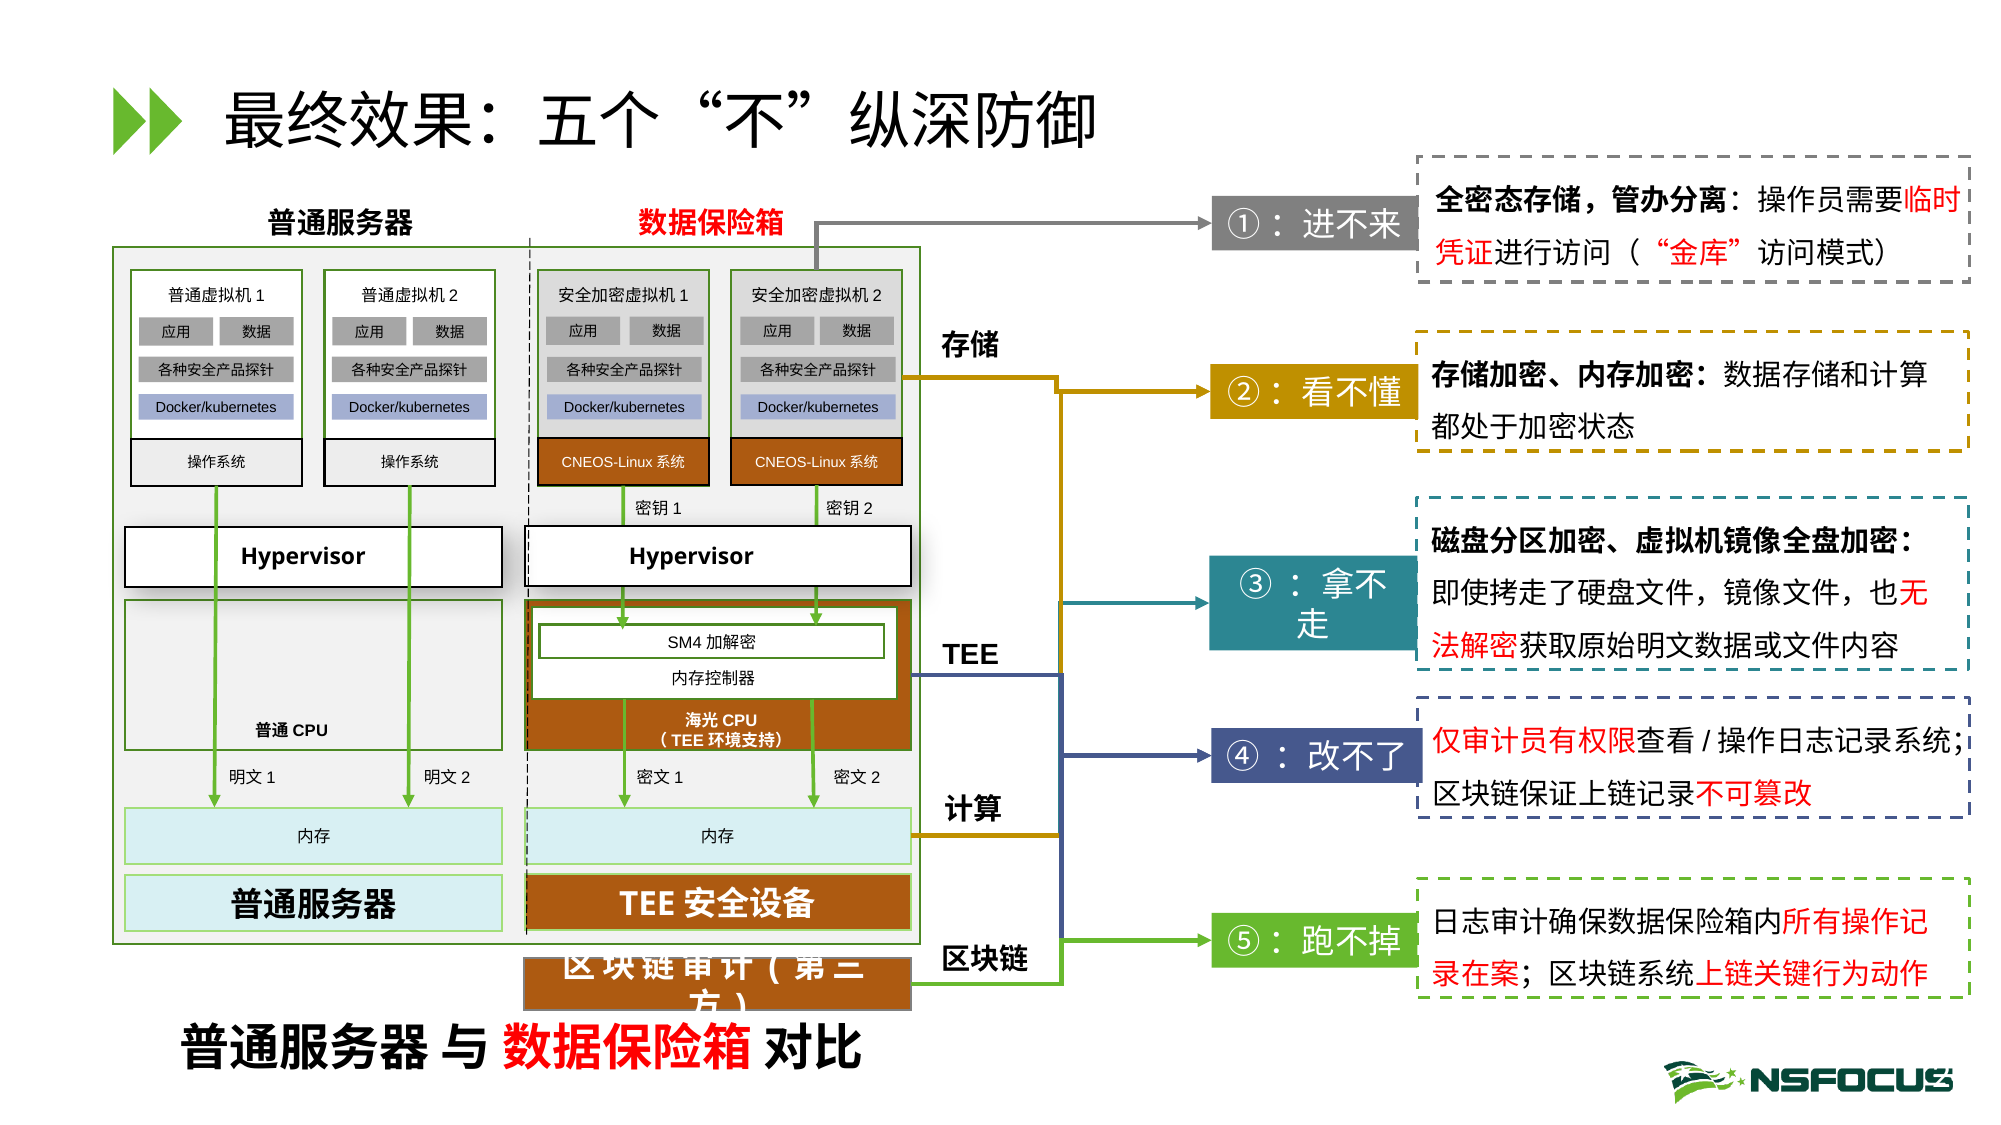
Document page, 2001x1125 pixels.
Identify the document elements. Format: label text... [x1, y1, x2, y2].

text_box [910, 755, 1213, 985]
text_box 存储 [926, 319, 991, 369]
text_box ②：看不懂 [1210, 364, 1419, 419]
title 最终效果：五个“不”纵深防御 [1038, 225, 1211, 233]
text_box ⑤：跑不掉 [1213, 912, 1417, 968]
picture [1664, 1061, 1953, 1104]
title 最终效果：五个“不”纵深防御 [208, 15, 1863, 222]
text_box 仅审计员有权限查看/操作日志记录系统；区块链保证上链记录不可篡改 [1417, 697, 1970, 818]
text_box [1417, 156, 1970, 282]
text_box 日志审计确保数据保险箱内所有操作记录在案；区块链系统上链关键行为动作 [1417, 878, 1970, 998]
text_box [901, 377, 1211, 392]
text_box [910, 940, 1212, 985]
text_box ③ ：拿不走 [1211, 555, 1416, 651]
text_box ④ ：改不了 [1213, 728, 1417, 783]
text_box 全密态存储，管办分离：操作员需要临时 凭证进行访问（“金库”访问模式） [1421, 156, 1943, 270]
text_box 存储加密、内存加密：数据存储和计算都处于加密状态 [1416, 331, 1969, 452]
text_box 磁盘分区加密、虚拟机镜像全盘加密：即使拷走了硬盘文件，镜像文件，也无法解密获取原始明文数据或文件内容 [1416, 497, 1969, 670]
slide_number 24 [1917, 1042, 2000, 1103]
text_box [991, 49, 1038, 377]
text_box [910, 674, 1213, 755]
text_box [113, 197, 920, 1088]
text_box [910, 391, 1211, 674]
text_box ①：进不来 [1211, 195, 1417, 251]
title 最终效果：五个“不”纵深防御 [920, 225, 991, 233]
